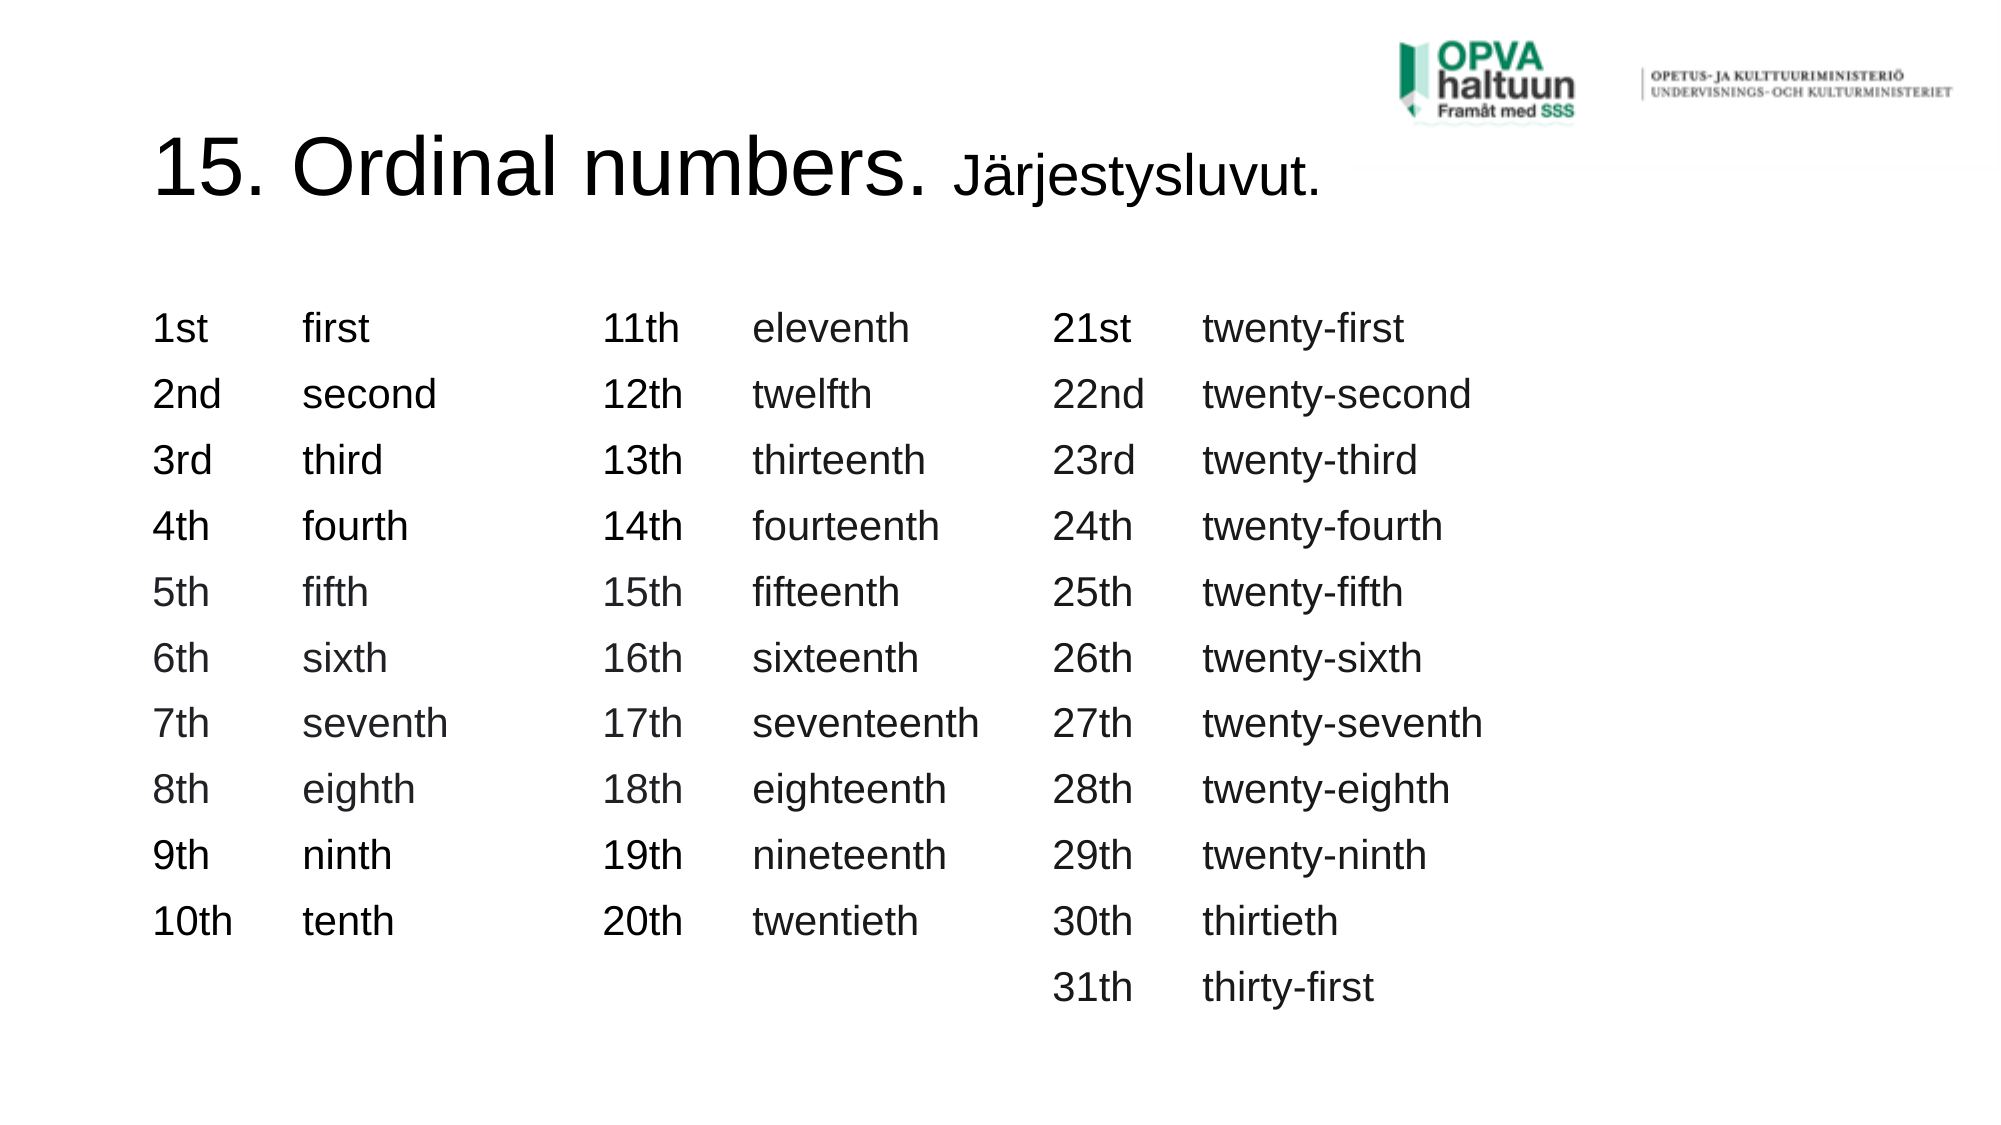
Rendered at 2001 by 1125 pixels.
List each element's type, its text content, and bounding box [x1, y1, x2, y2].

list 1st first 11th eleventh 21st twenty-first 2nd second 12th twelfth 22nd twenty-second 3rd third 13th thirteenth 23rd twenty-third 4th fourth 14th fourteenth 24th twenty-fourth 5th fifth 15th fifteenth 25th twenty-fifth 6th sixth 16th sixteenth 26th twenty-sixth 7th seventh 17th seventeenth 27th twenty-seventh 8th eighth 18th eighteenth 28th twenty-eighth 9th ninth 19th nineteenth 29th twenty-ninth 10th tenth 20th twentieth 30th thirtieth 31th thirty-first [137, 299, 1863, 1014]
picture [1352, 0, 2000, 170]
title 15. Ordinal numbers. Järjestysluvut. [137, 59, 1863, 278]
